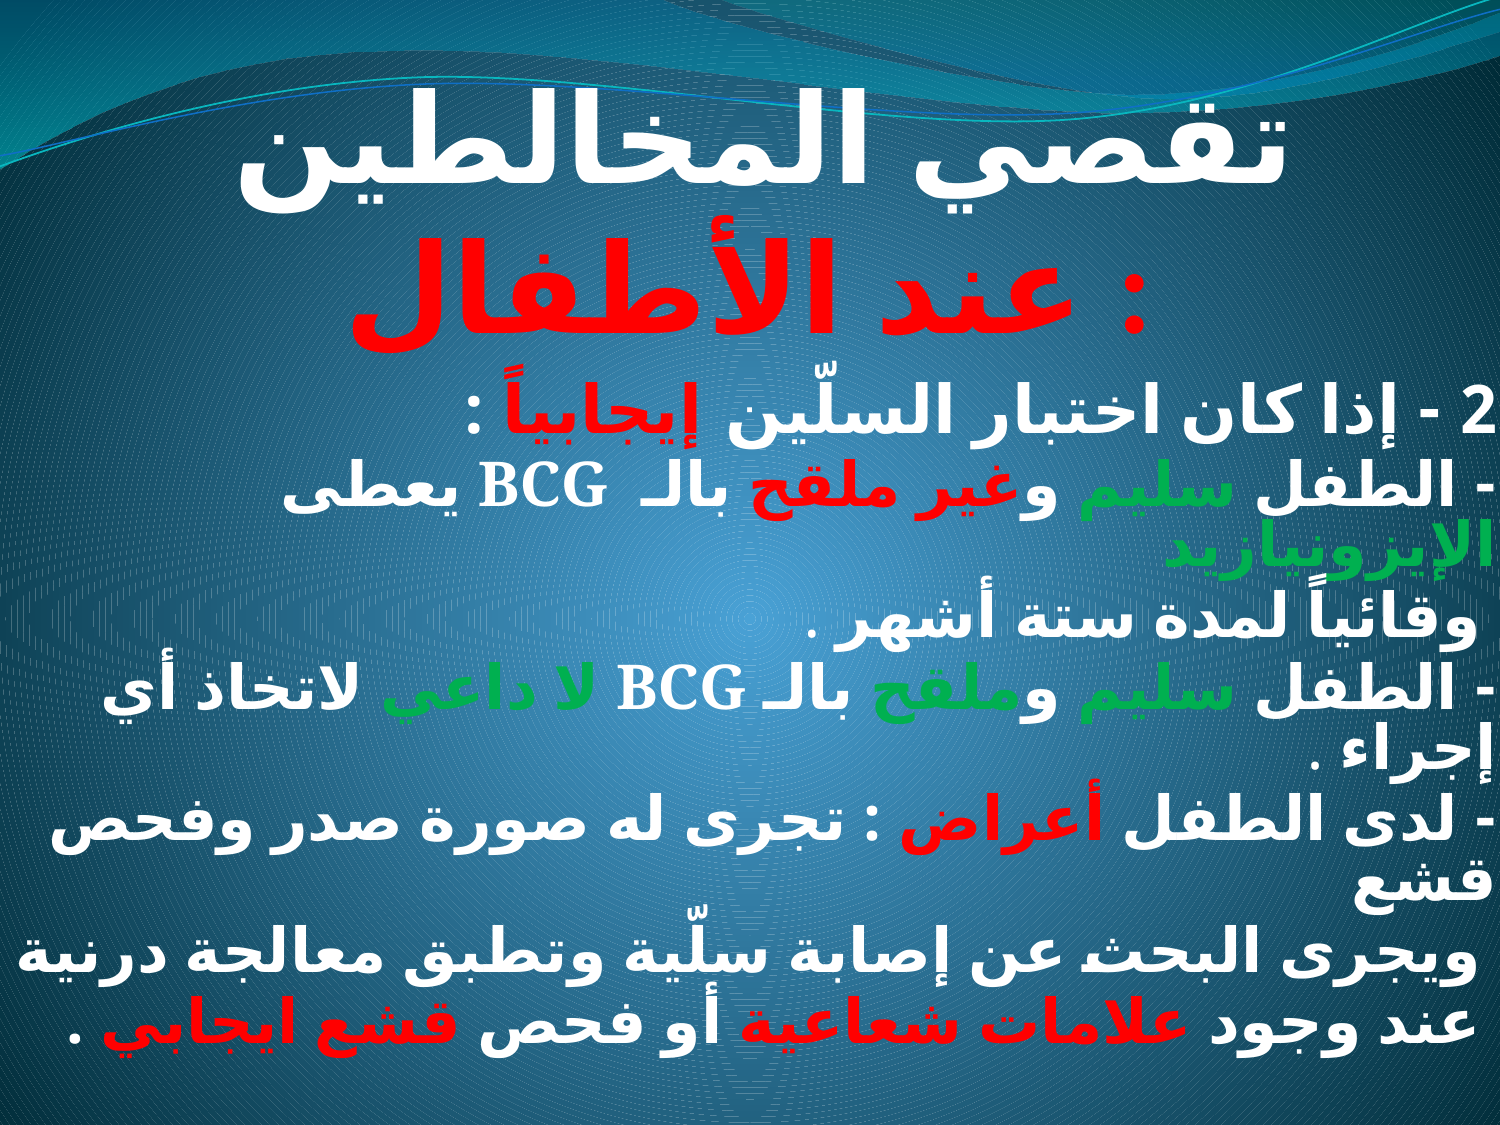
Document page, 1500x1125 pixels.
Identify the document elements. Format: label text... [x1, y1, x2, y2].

title تقصي المخالطين عند الأطفال : [105, 58, 1394, 359]
subtitle 2 - إذا كان اختبار السلّين إيجابياً : - الطفل سليم وغير ملقح بالـ BCG يعطى الإيزونيازيد وقائياً لمدة ستة أشهر . - الطفل سليم وملقح بالـ BCG لا داعي لاتخاذ أي إجراء . - لدى الطفل أعراض : تجرى له صورة صدر وفحص قشع ويجرى البحث عن إصابة سلّية وتطبق معالجة درنية عند وجود علامات شعاعية أو فحص قشع ايجابي . [0, 375, 1500, 1125]
